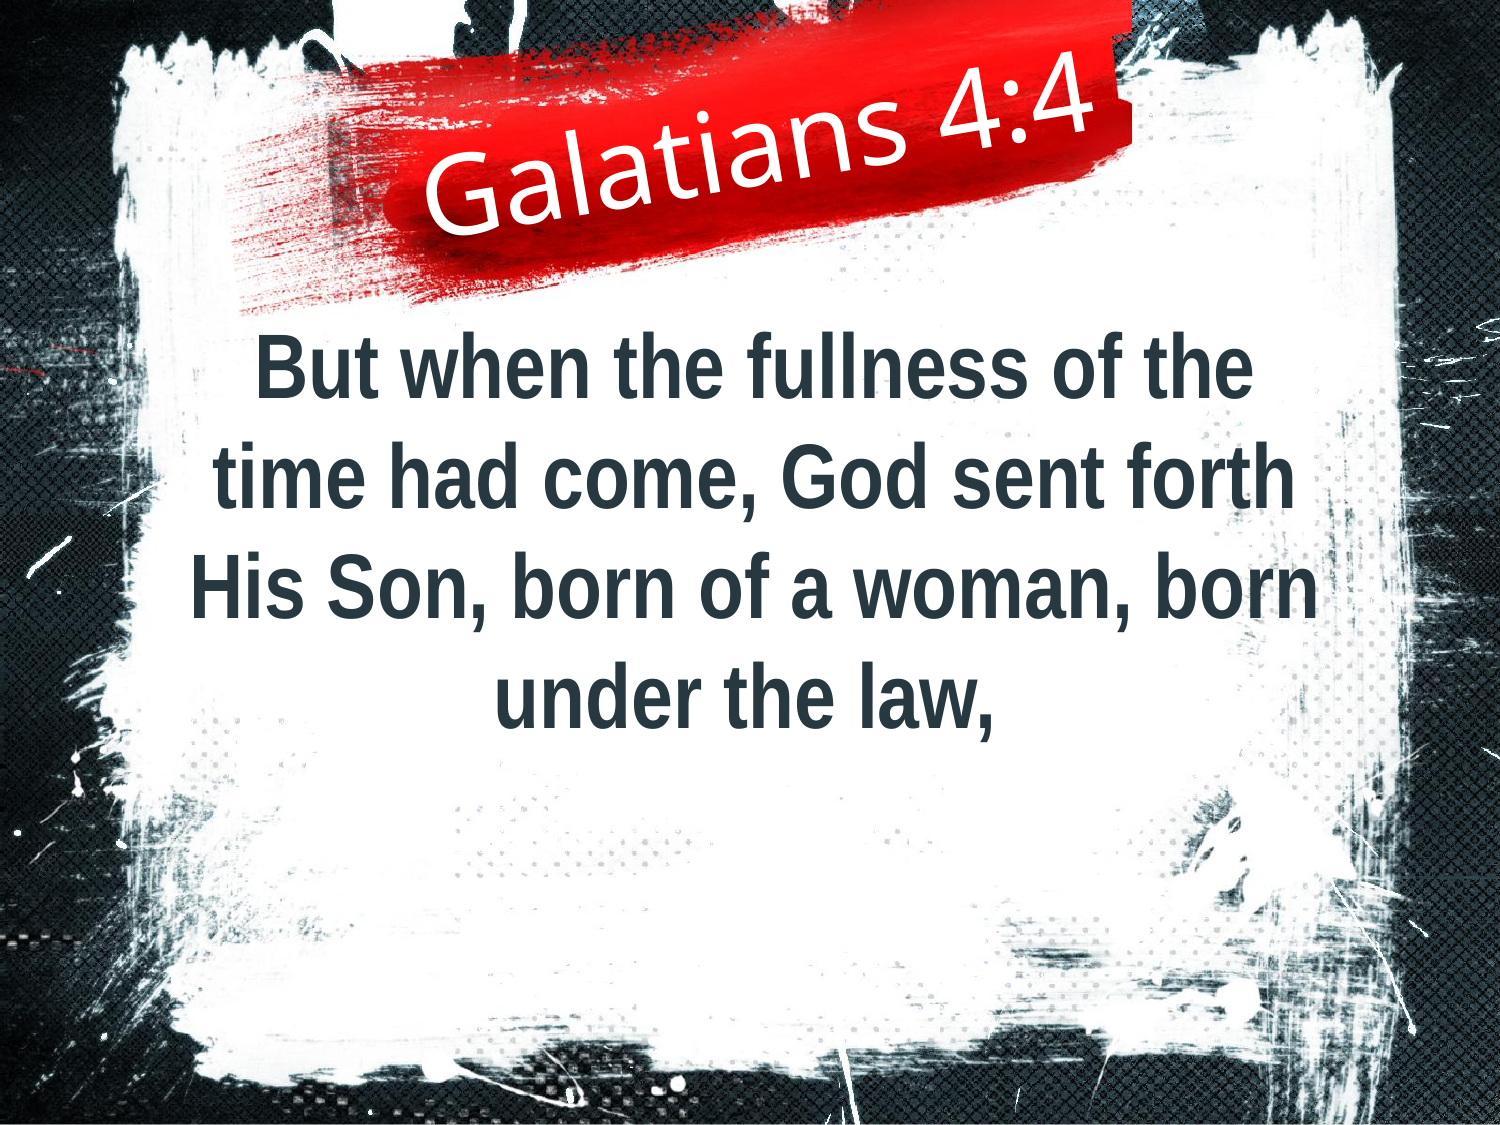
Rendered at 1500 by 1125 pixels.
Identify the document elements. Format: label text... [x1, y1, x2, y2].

text_box But when the fullness of the time had come, God sent forth His Son, born of a woman, born under the law, [162, 299, 1350, 755]
text_box Galatians 4:4 [388, 7, 1123, 274]
picture [0, 0, 1500, 1125]
